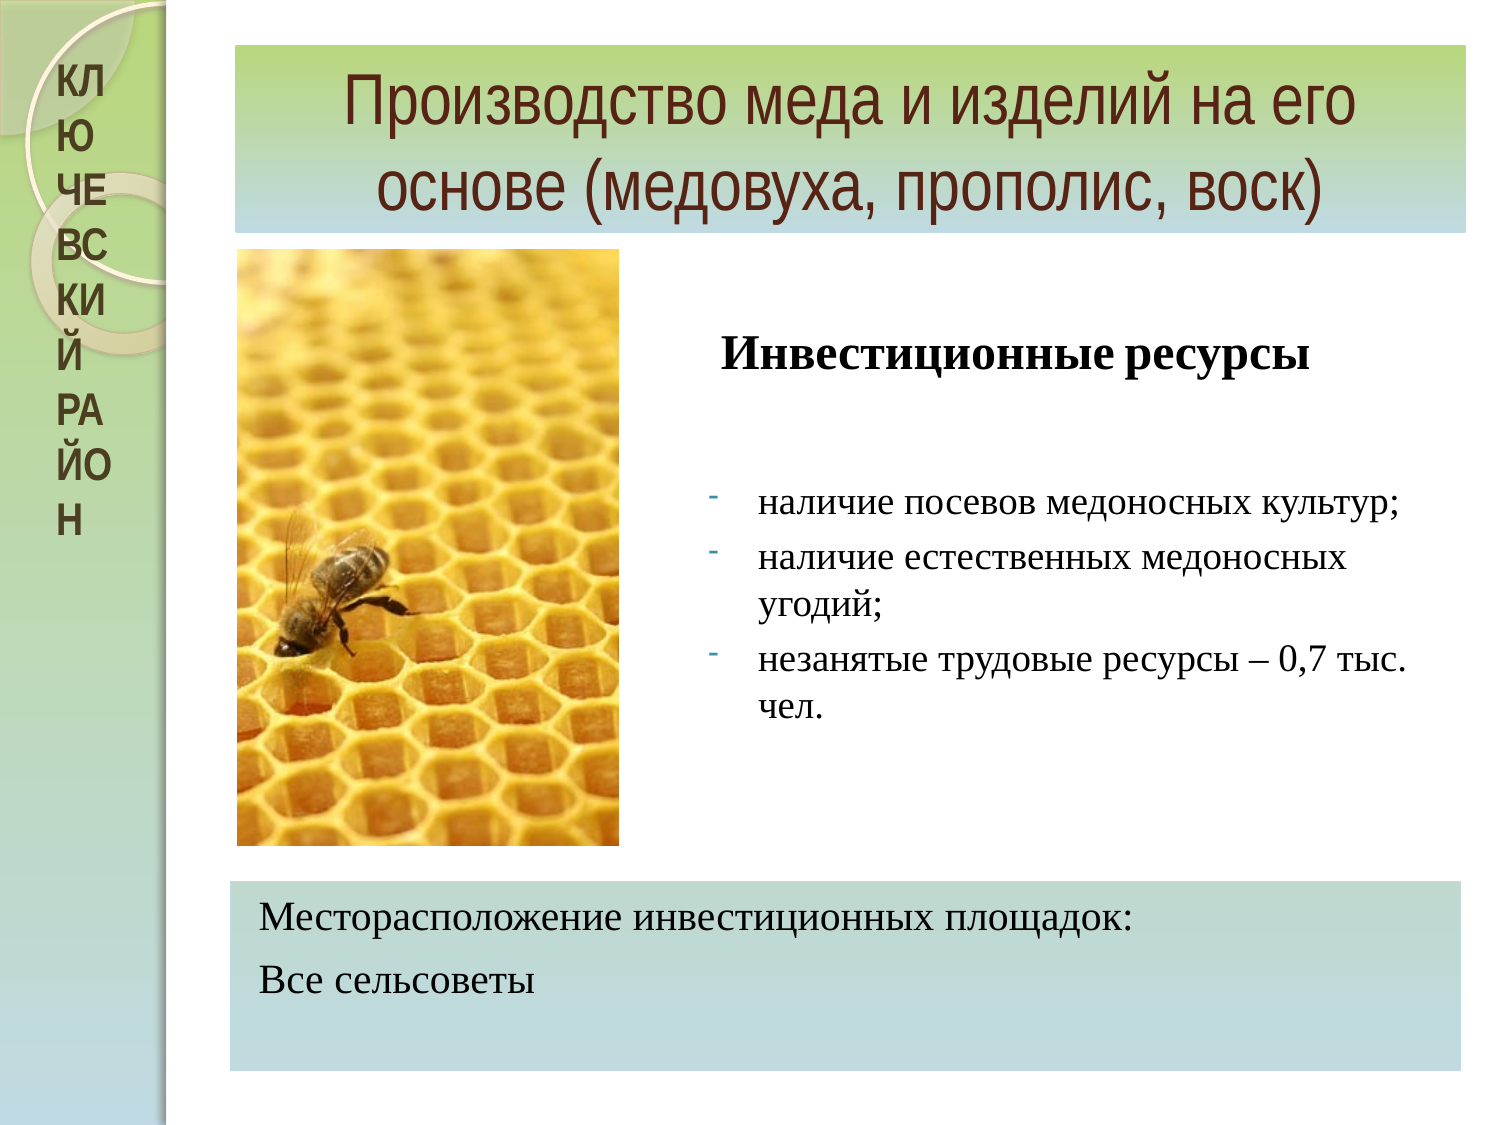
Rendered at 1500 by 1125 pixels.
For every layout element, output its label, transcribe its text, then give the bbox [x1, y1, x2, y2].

title Производство меда и изделий на его основе (медовуха, прополис, воск) [235, 45, 1466, 233]
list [236, 249, 619, 847]
text_box Месторасположение инвестиционных площадок: Все сельсоветы [230, 881, 1461, 1071]
text_box Инвестиционные ресурсы [667, 311, 1365, 387]
text_box КЛЮЧЕВСКИЙ РАЙОН [41, 42, 134, 553]
list наличие посевов медоносных культур; наличие естественных медоносных угодий; незанятые трудовые ресурсы – 0,7 тыс. чел. [679, 468, 1424, 740]
